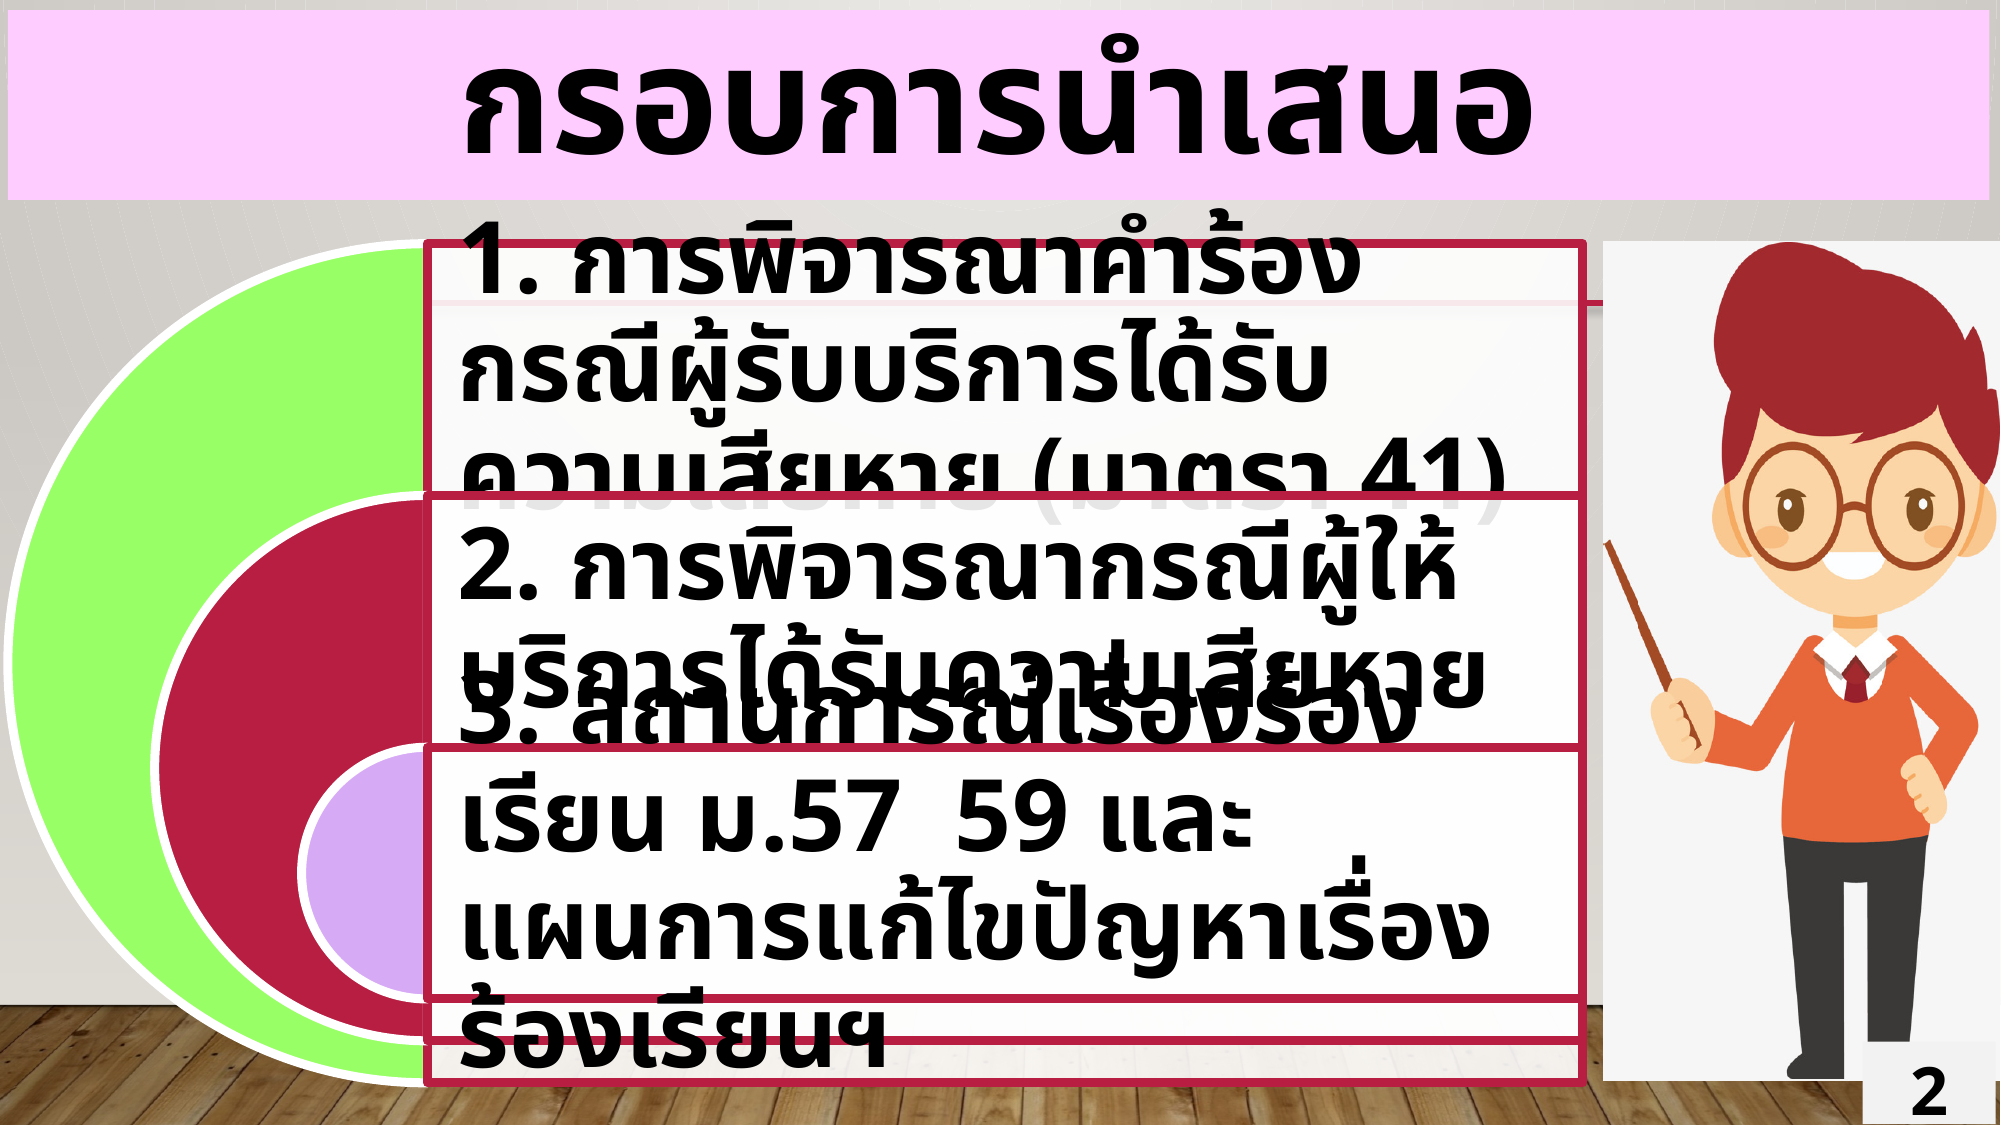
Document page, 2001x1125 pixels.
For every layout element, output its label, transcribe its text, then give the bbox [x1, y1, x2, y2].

picture [0, 240, 2000, 1125]
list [7, 243, 1584, 1084]
title กรอบการนำเสนอ [7, 10, 1990, 200]
slide_number 2 [1862, 1092, 1996, 1125]
